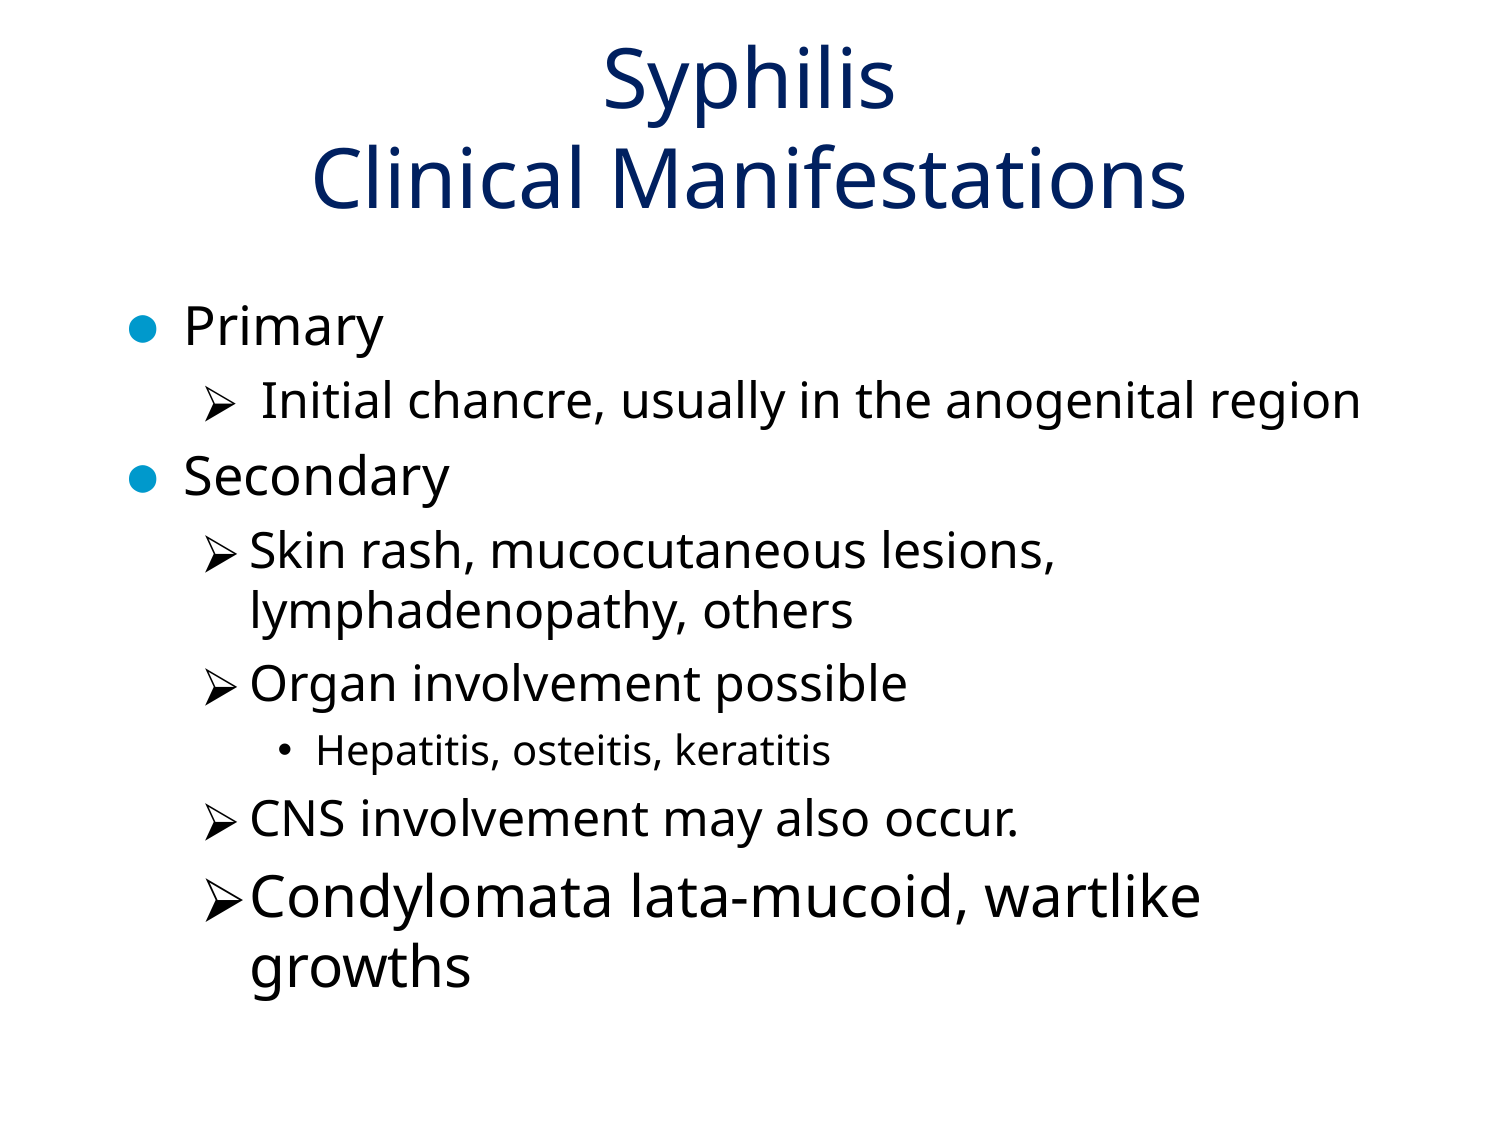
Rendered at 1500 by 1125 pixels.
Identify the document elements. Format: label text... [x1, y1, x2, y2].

list Primary Initial chancre, usually in the anogenital region Secondary Skin rash, mucocutaneous lesions, lymphadenopathy, others Organ involvement possible Hepatitis, osteitis, keratitis CNS involvement may also occur. Condylomata lata-mucoid, wartlike growths [112, 283, 1388, 1015]
title Syphilis Clinical Manifestations [112, 37, 1388, 213]
